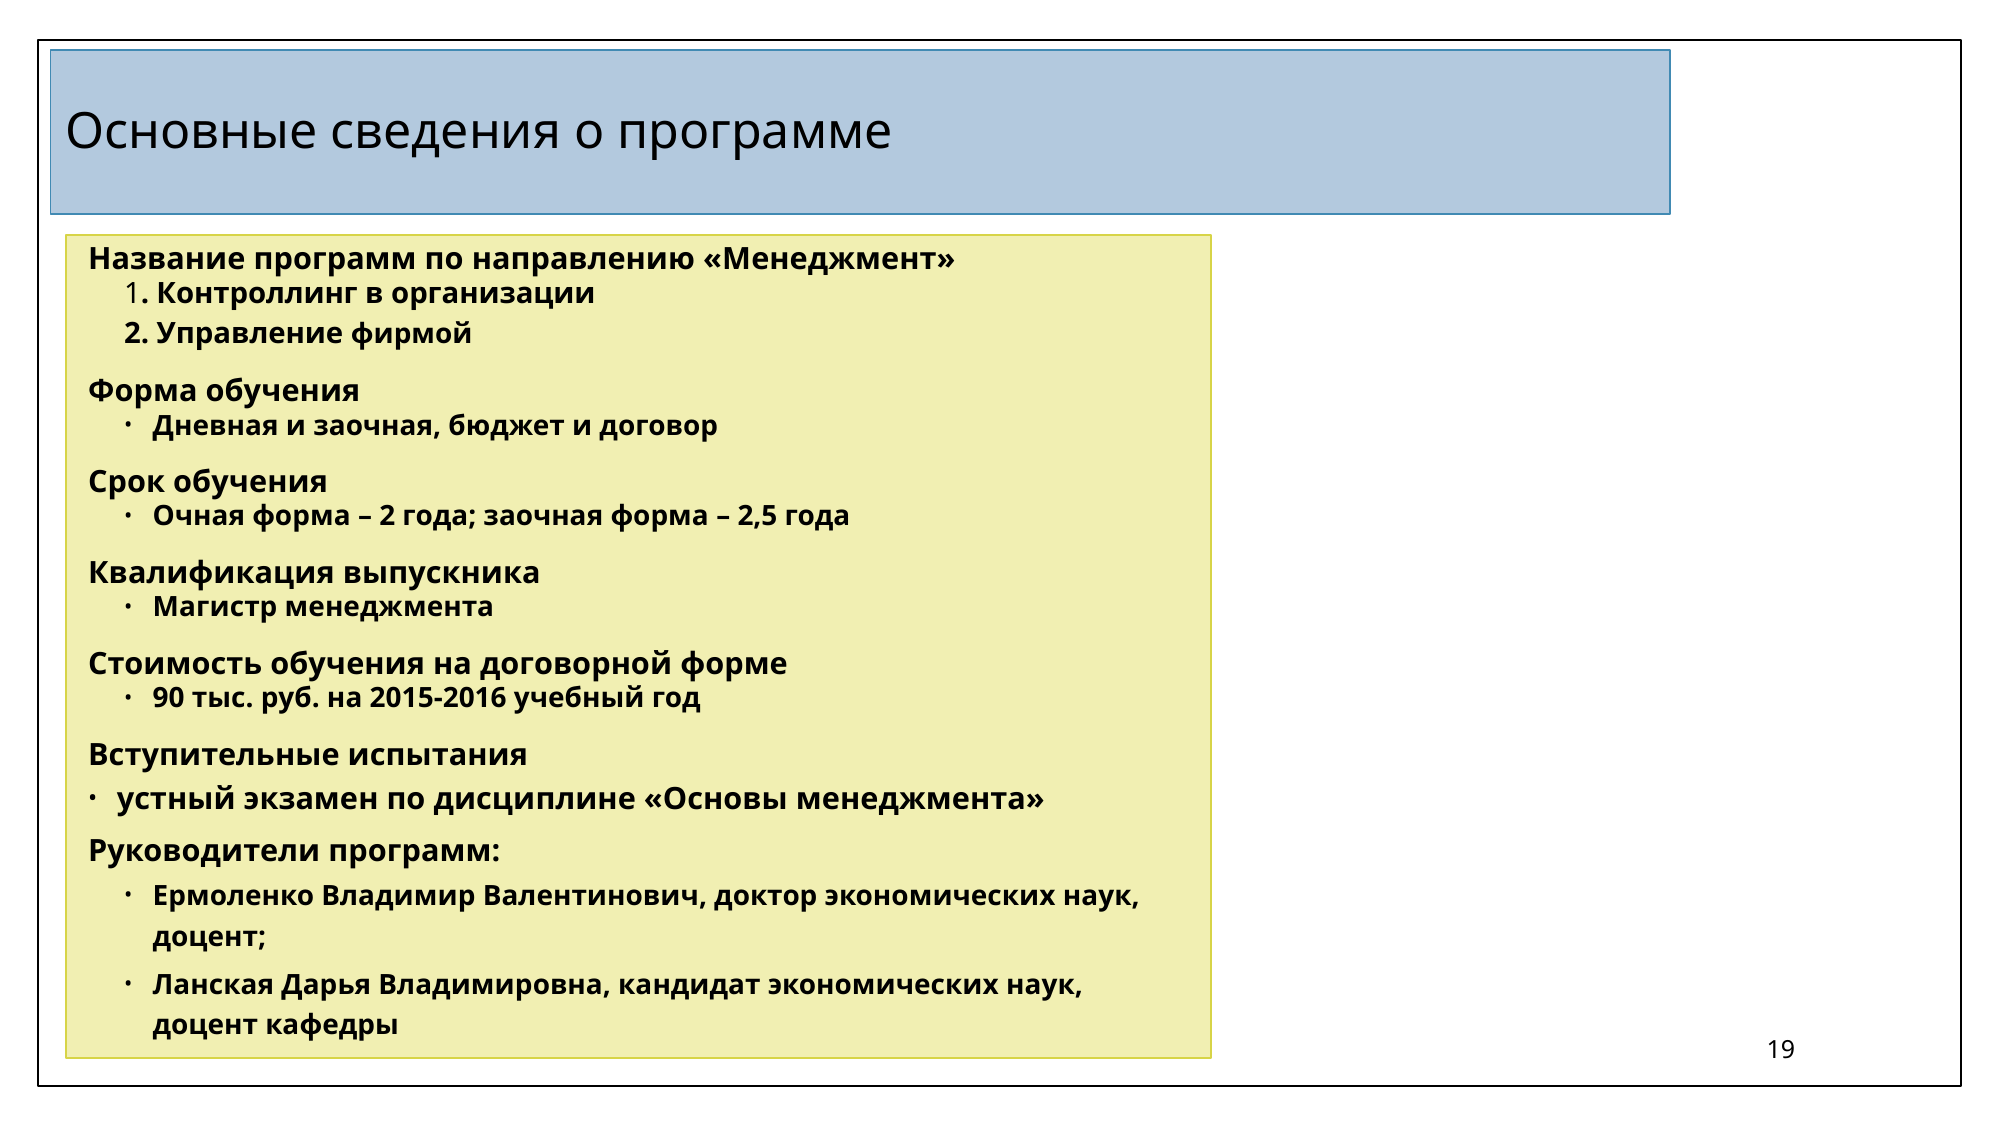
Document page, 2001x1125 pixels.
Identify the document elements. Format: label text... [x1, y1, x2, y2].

list Название программ по направлению «Менеджмент» 1. Контроллинг в организации 2. Управление фирмой Форма обучения Дневная и заочная, бюджет и договор Срок обучения Очная форма – 2 года; заочная форма – 2,5 года Квалификация выпускника Магистр менеджмента Стоимость обучения на договорной форме 90 тыс. руб. на 2015-2016 учебный год Вступительные испытания устный экзамен по дисциплине «Основы менеджмента» Руководители программ: Ермоленко Владимир Валентинович, доктор экономических наук, доцент; Ланская Дарья Владимировна, кандидат экономических наук, доцент кафедры [65, 234, 1212, 1059]
title Основные сведения о программе [50, 49, 1671, 215]
slide_number 19 [1530, 1020, 1811, 1081]
